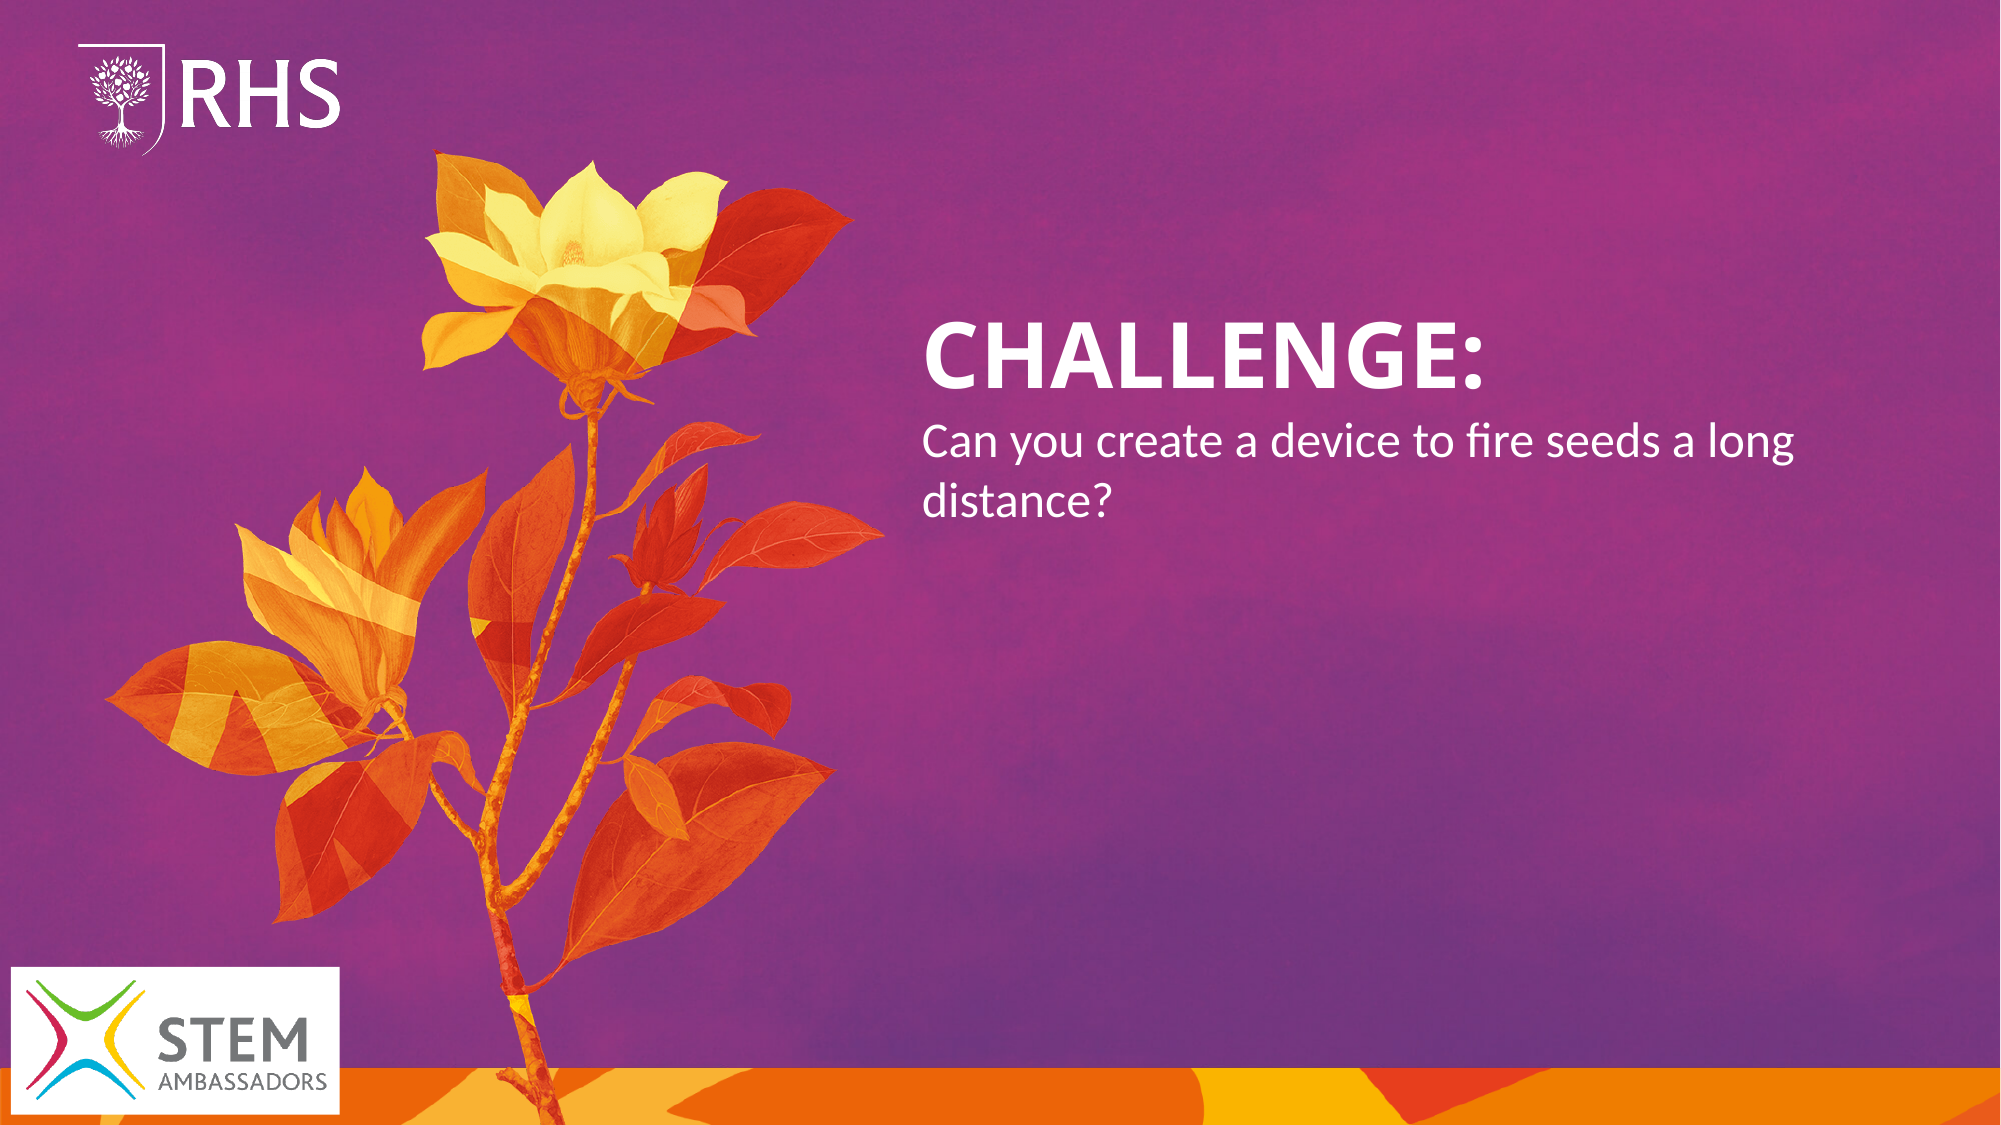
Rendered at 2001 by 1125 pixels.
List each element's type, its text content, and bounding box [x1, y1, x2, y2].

picture [0, 0, 2001, 1125]
text_box CHALLENGE: Can you create a device to fire seeds a long distance? [907, 289, 1908, 535]
